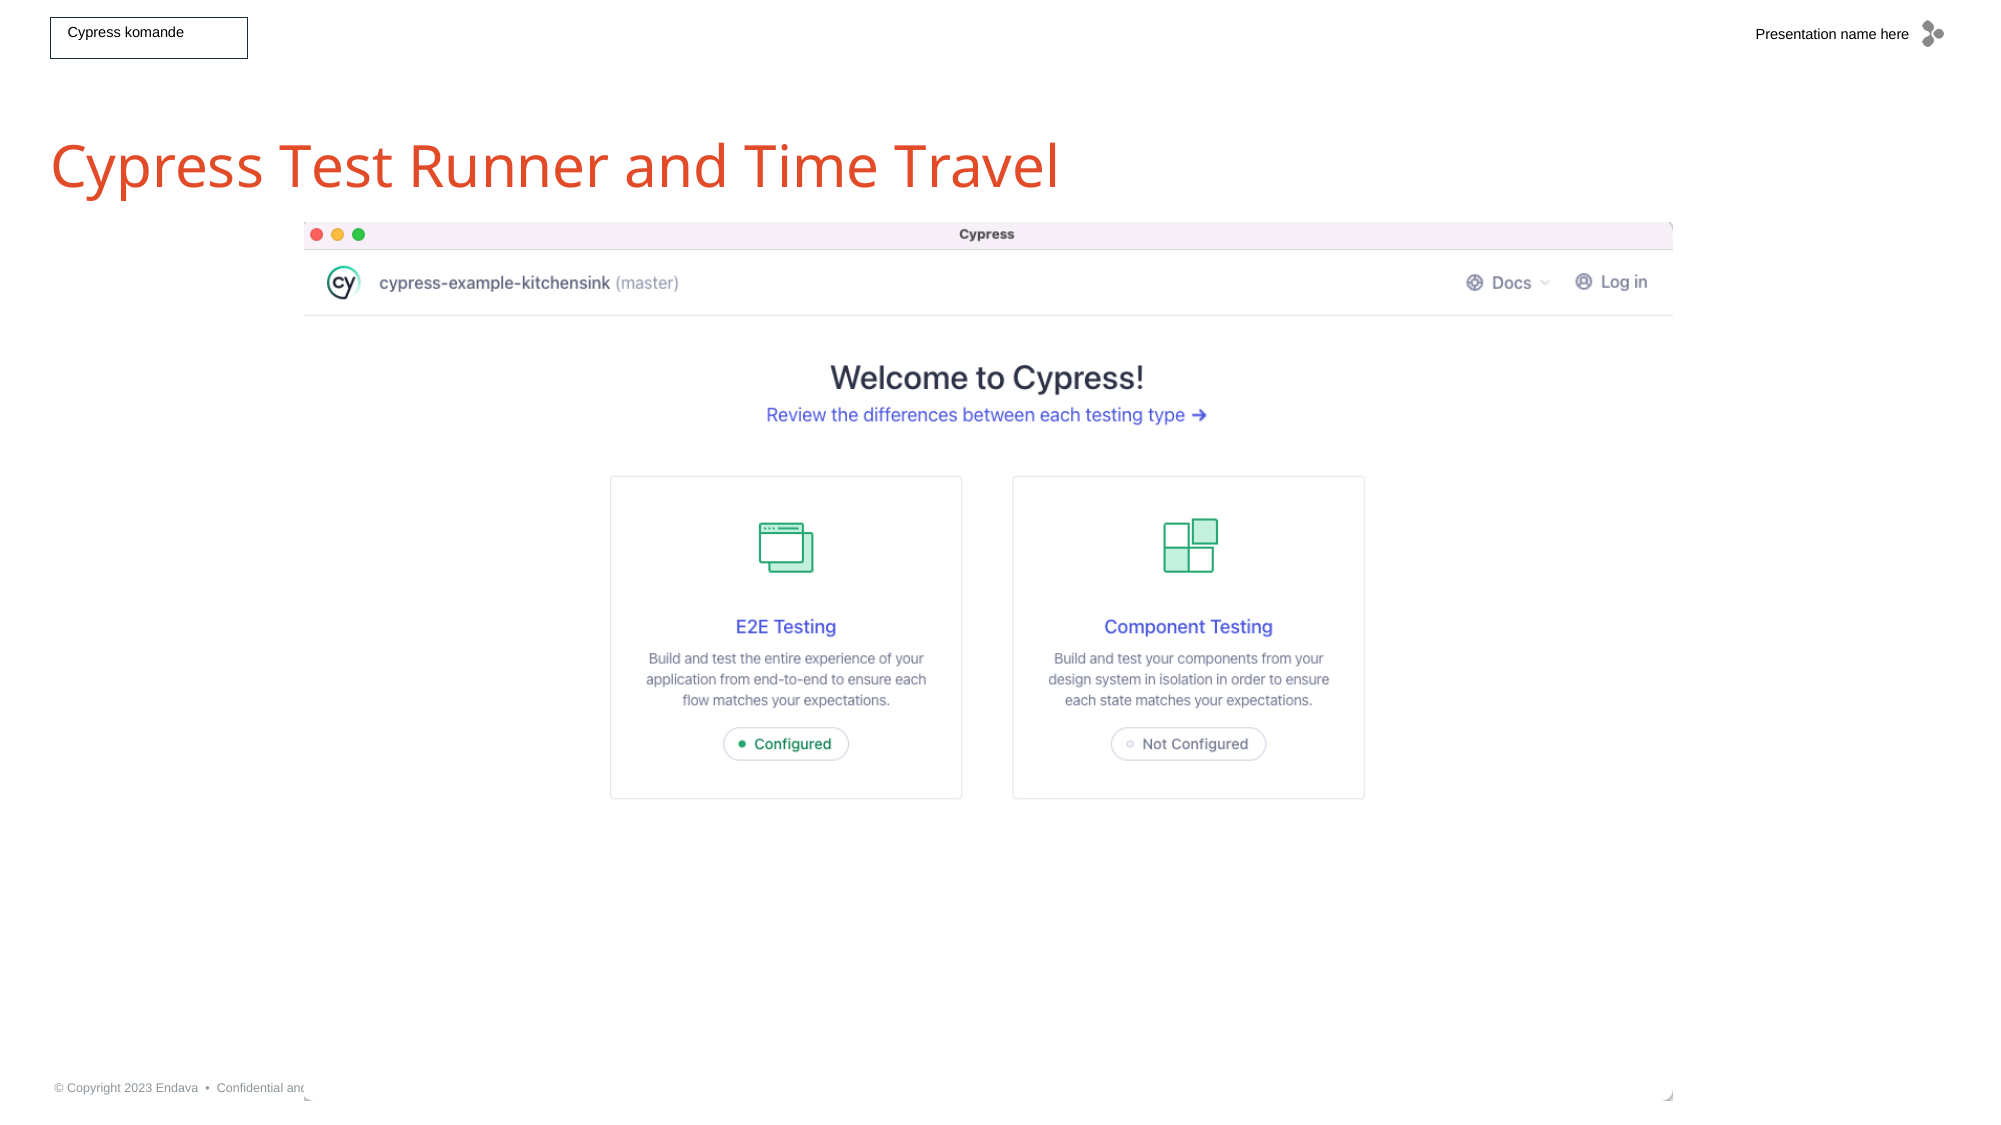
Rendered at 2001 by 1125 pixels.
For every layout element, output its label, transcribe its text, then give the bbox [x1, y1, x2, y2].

text_box Cypress Test Runner and Time Travel [50, 129, 1176, 200]
text_box [50, 134, 651, 156]
picture [304, 222, 1673, 1101]
list Cypress komande [50, 17, 248, 59]
